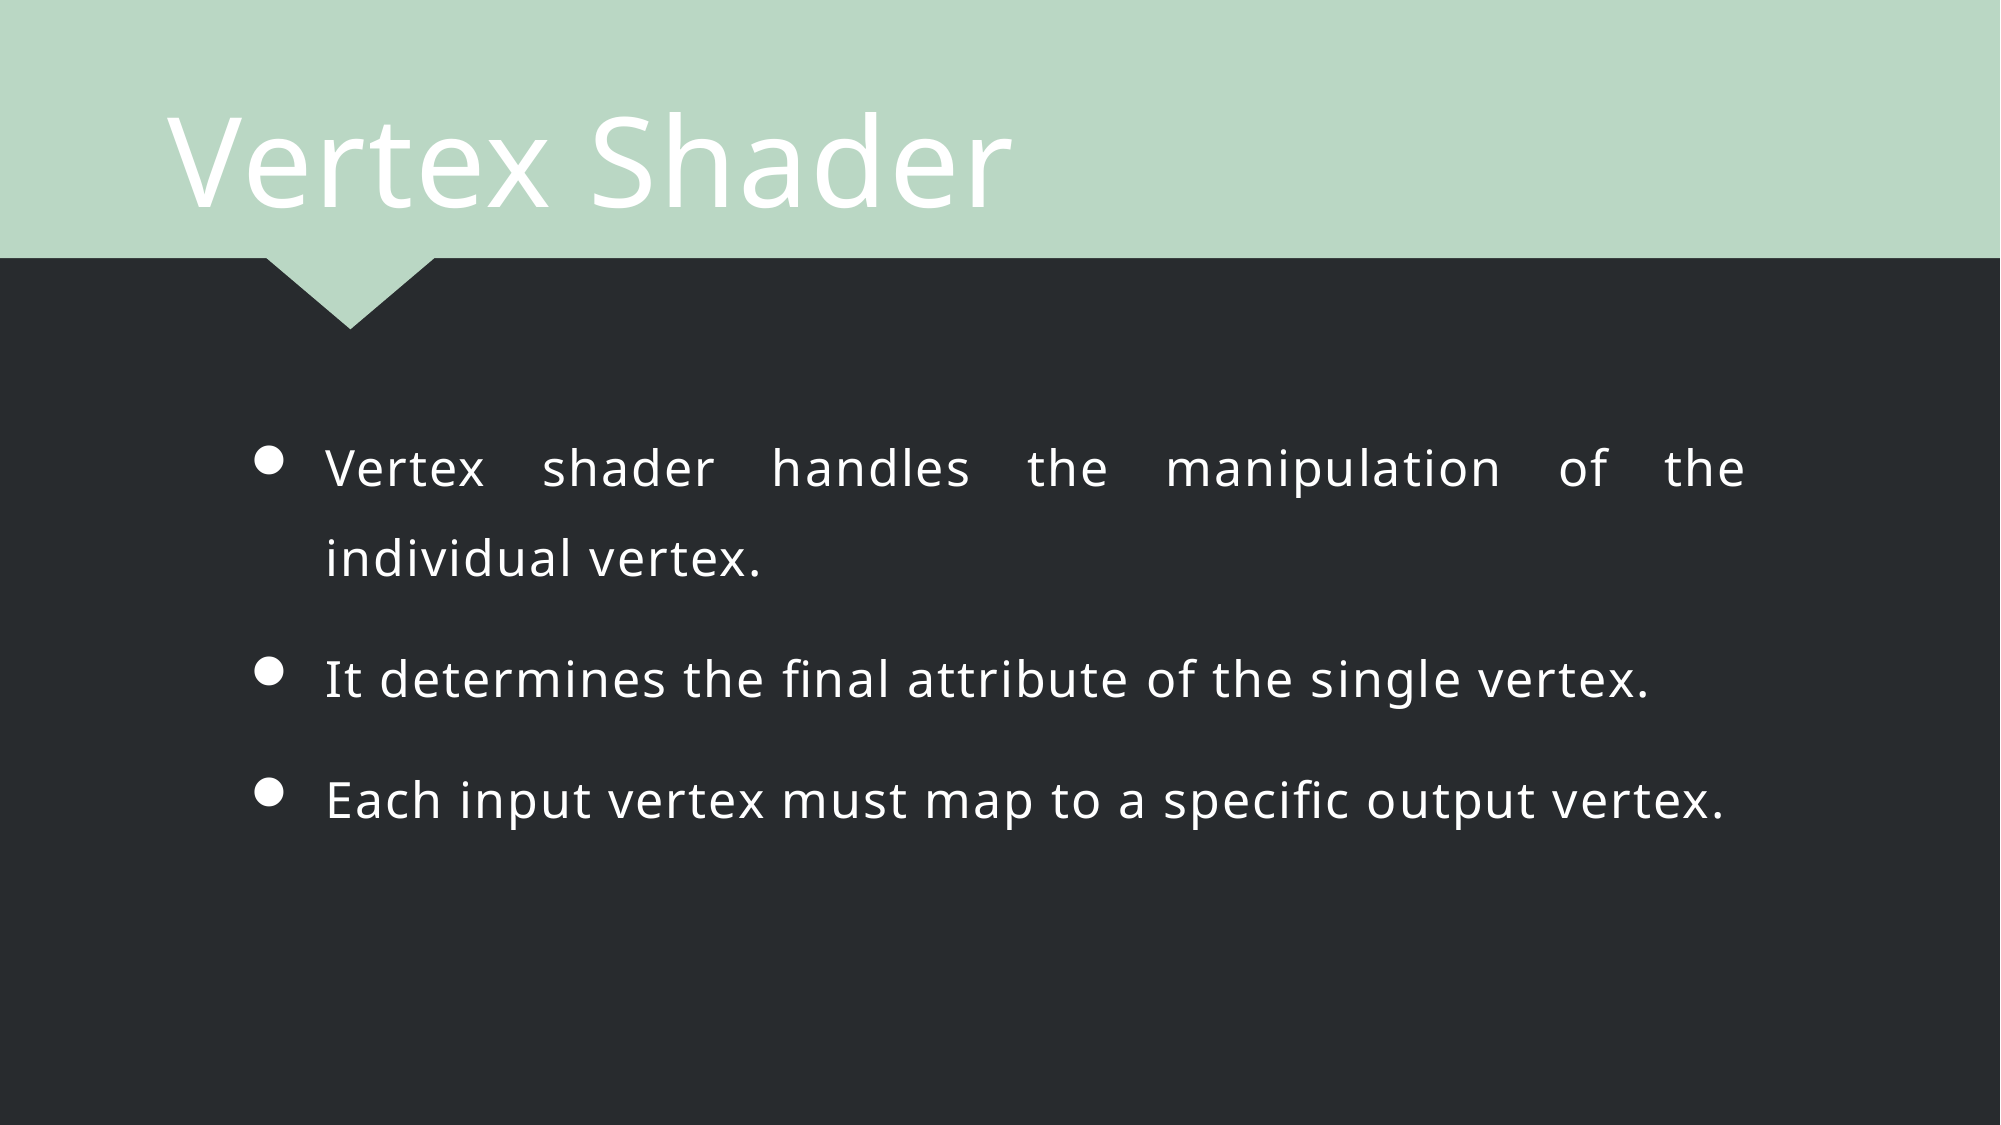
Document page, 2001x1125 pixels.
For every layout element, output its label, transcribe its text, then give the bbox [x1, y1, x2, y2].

text_box Vertex shader handles the manipulation of the individual vertex. It determines the final attribute of the single vertex. Each input vertex must map to a specific output vertex. [235, 398, 1765, 1088]
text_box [0, 0, 2000, 330]
